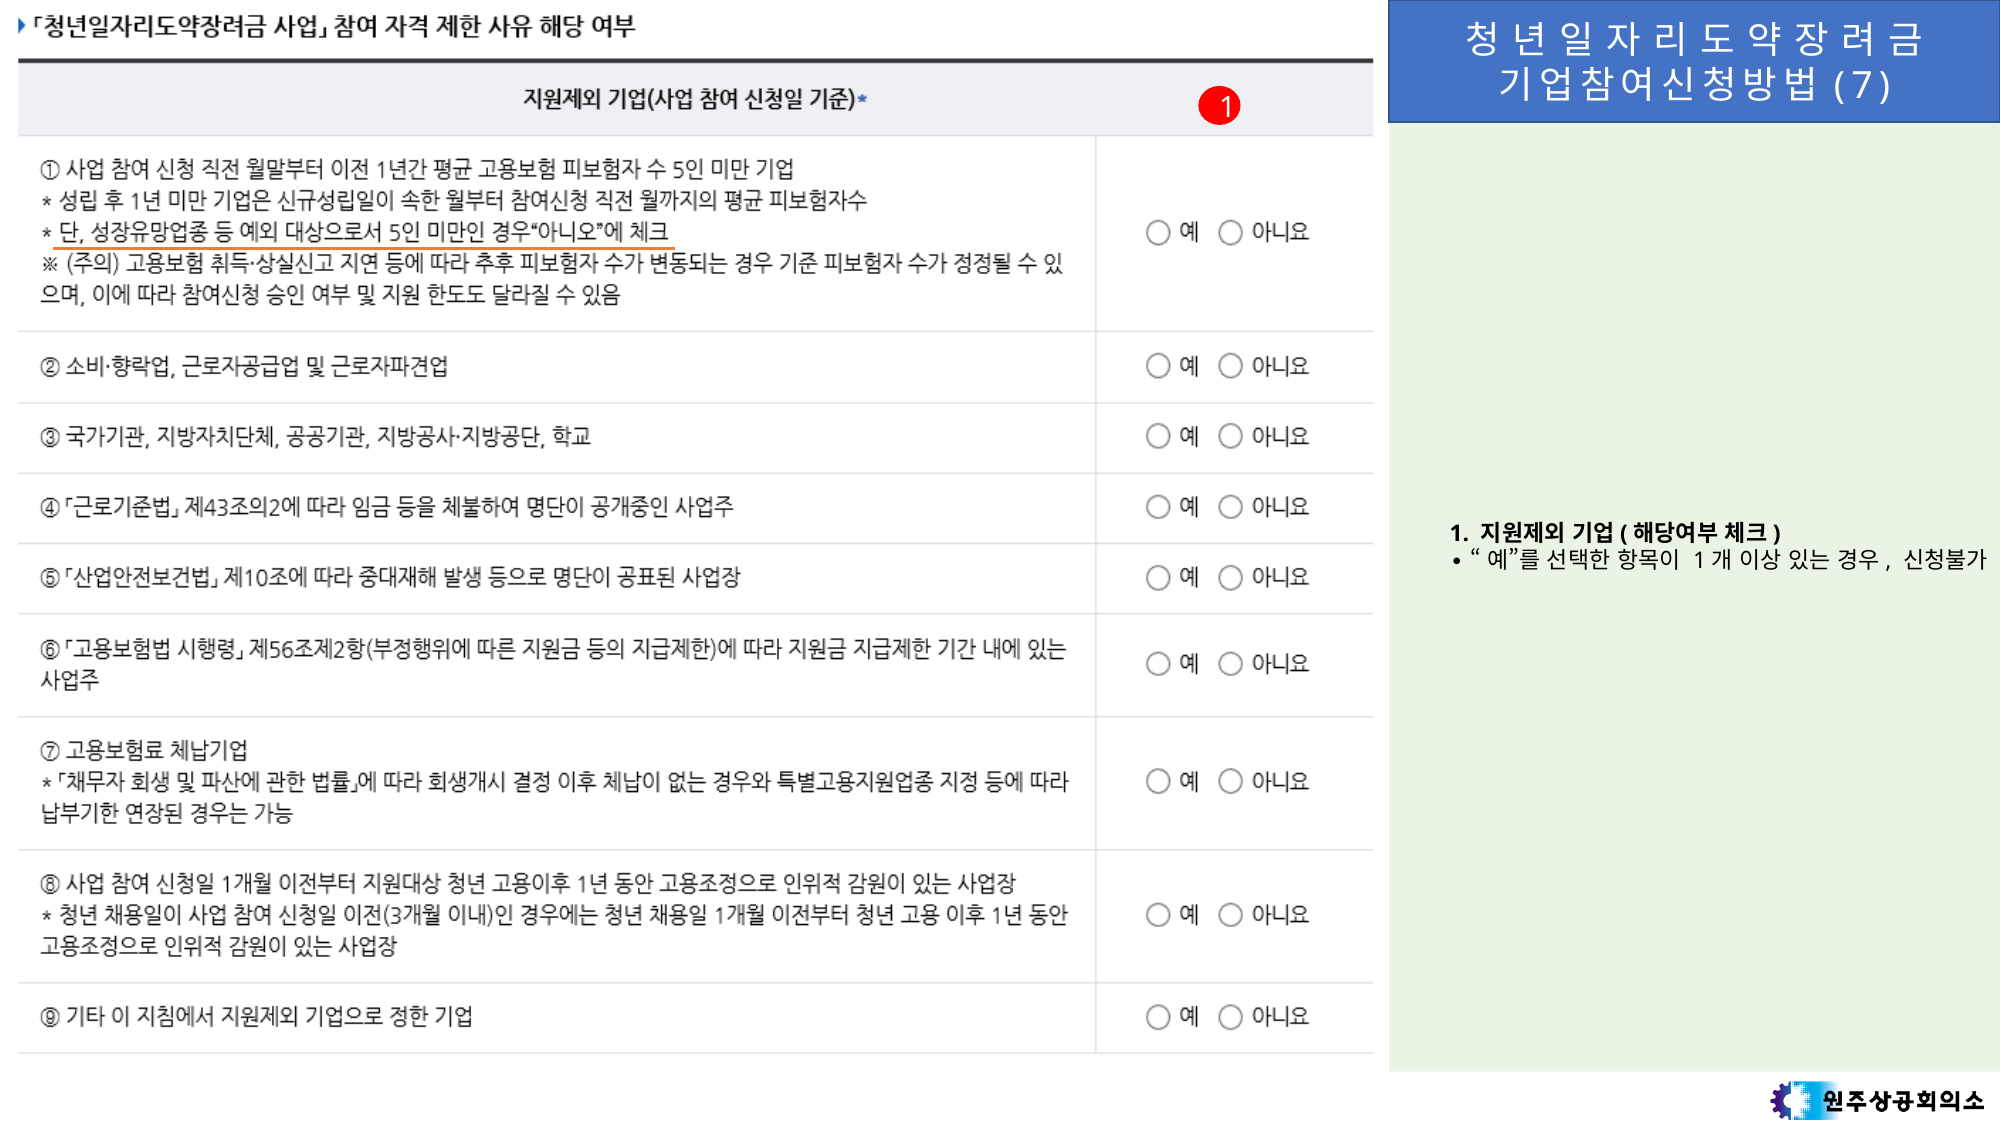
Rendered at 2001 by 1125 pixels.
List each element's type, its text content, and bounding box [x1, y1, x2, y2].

text_box 1. 지원제외 기업(해당여부 체크) ∙ “예”를 선택한 항목이 1개 이상 있는 경우, 신청불가 [1388, 123, 2000, 1073]
picture [1821, 1081, 1984, 1120]
picture [1770, 1081, 1810, 1120]
picture [0, 0, 1390, 1072]
text_box 청년일자리도약장려금 기업참여신청방법(7) [1390, 0, 2000, 123]
